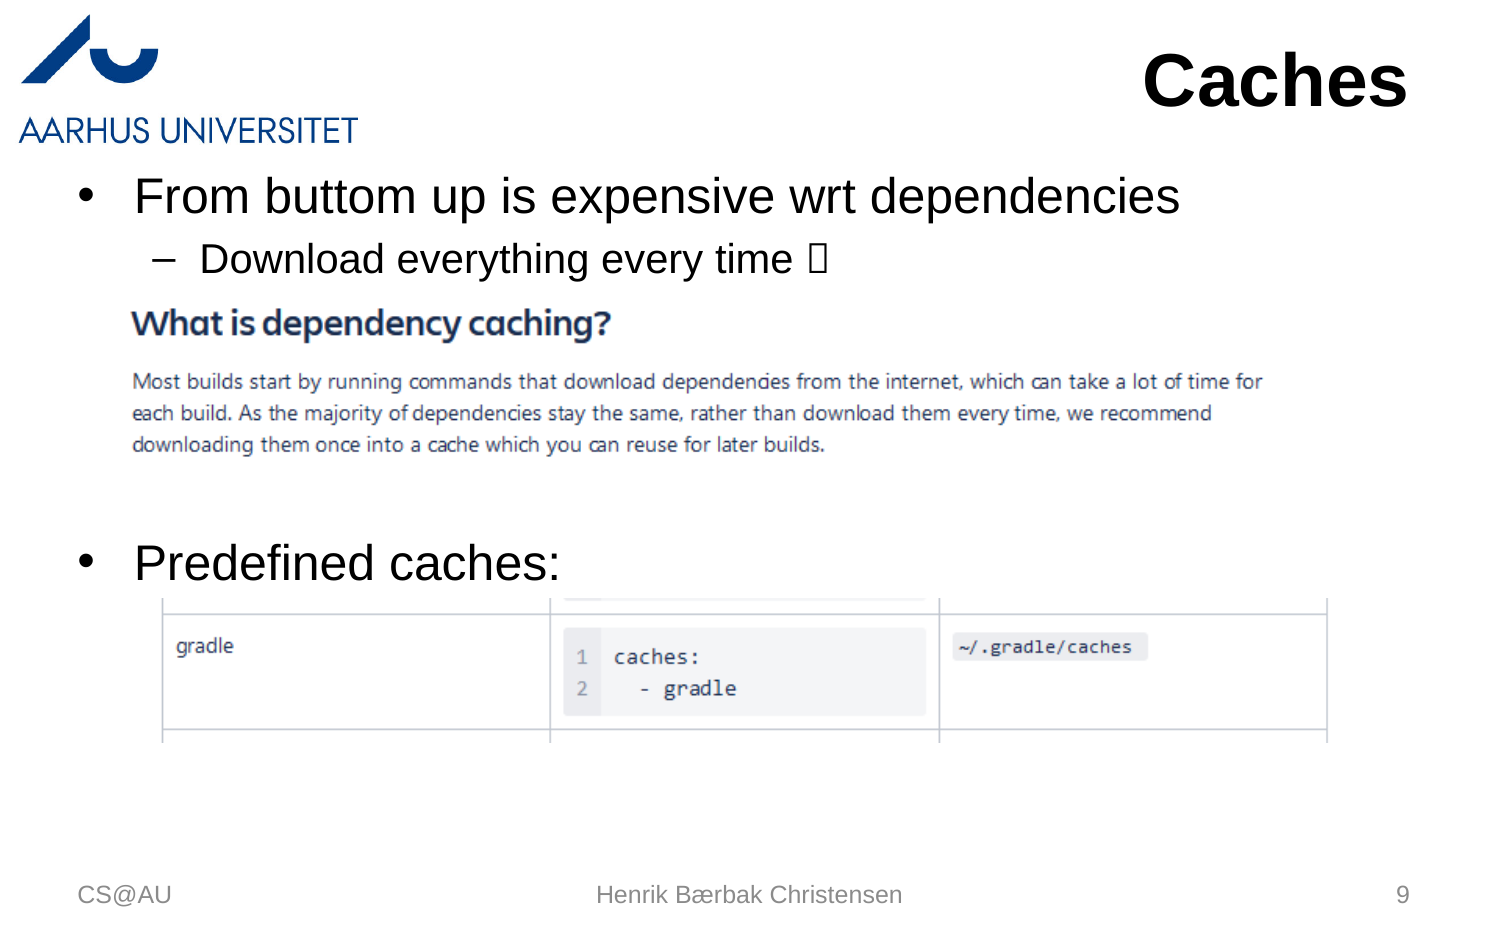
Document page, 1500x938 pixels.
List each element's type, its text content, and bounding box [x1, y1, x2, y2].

list From buttom up is expensive wrt dependencies Download everything every time  Predefined caches: [62, 156, 1425, 865]
slide_number CS@AU [62, 868, 413, 919]
picture [14, 9, 358, 146]
slide_number 9 [1074, 868, 1425, 919]
picture [137, 598, 1351, 743]
title Caches [75, 27, 1425, 125]
picture [112, 293, 1287, 482]
footer Henrik Bærbak Christensen [512, 868, 988, 919]
